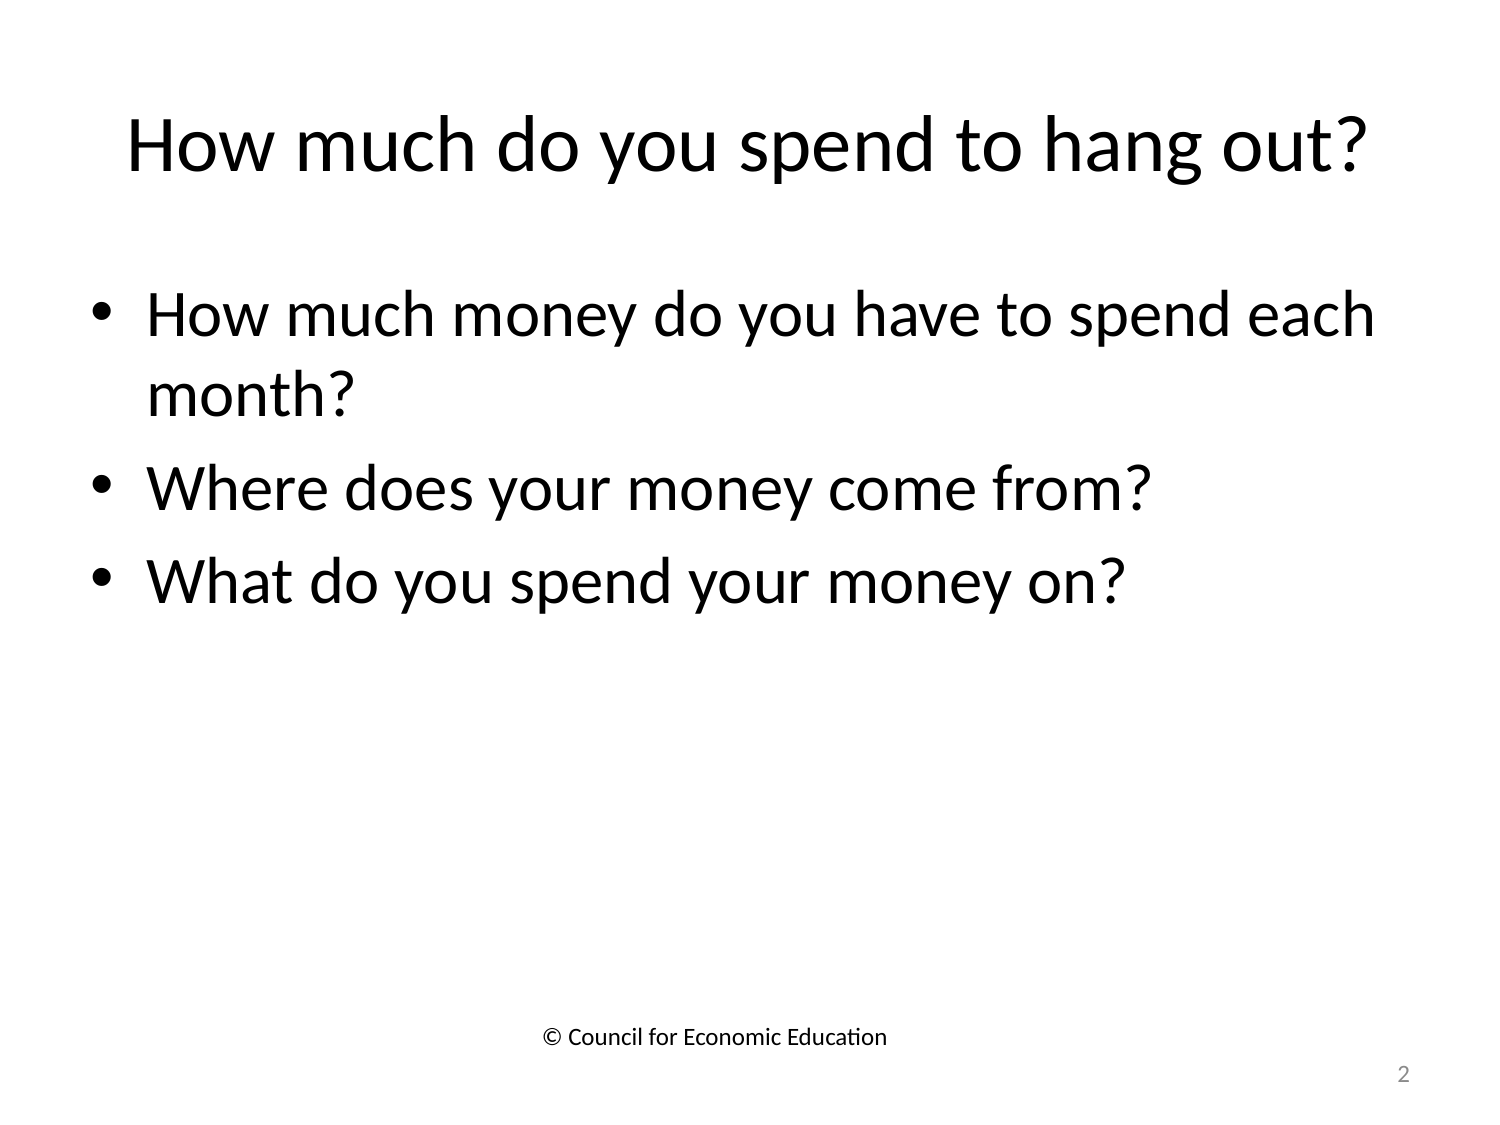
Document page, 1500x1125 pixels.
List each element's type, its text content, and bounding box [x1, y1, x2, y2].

text_box © Council for Economic Education [526, 1010, 904, 1058]
title How much do you spend to hang out? [75, 45, 1425, 233]
slide_number 2 [1074, 1042, 1425, 1103]
list How much money do you have to spend each month? Where does your money come from? What do you spend your money on? [75, 262, 1425, 1005]
